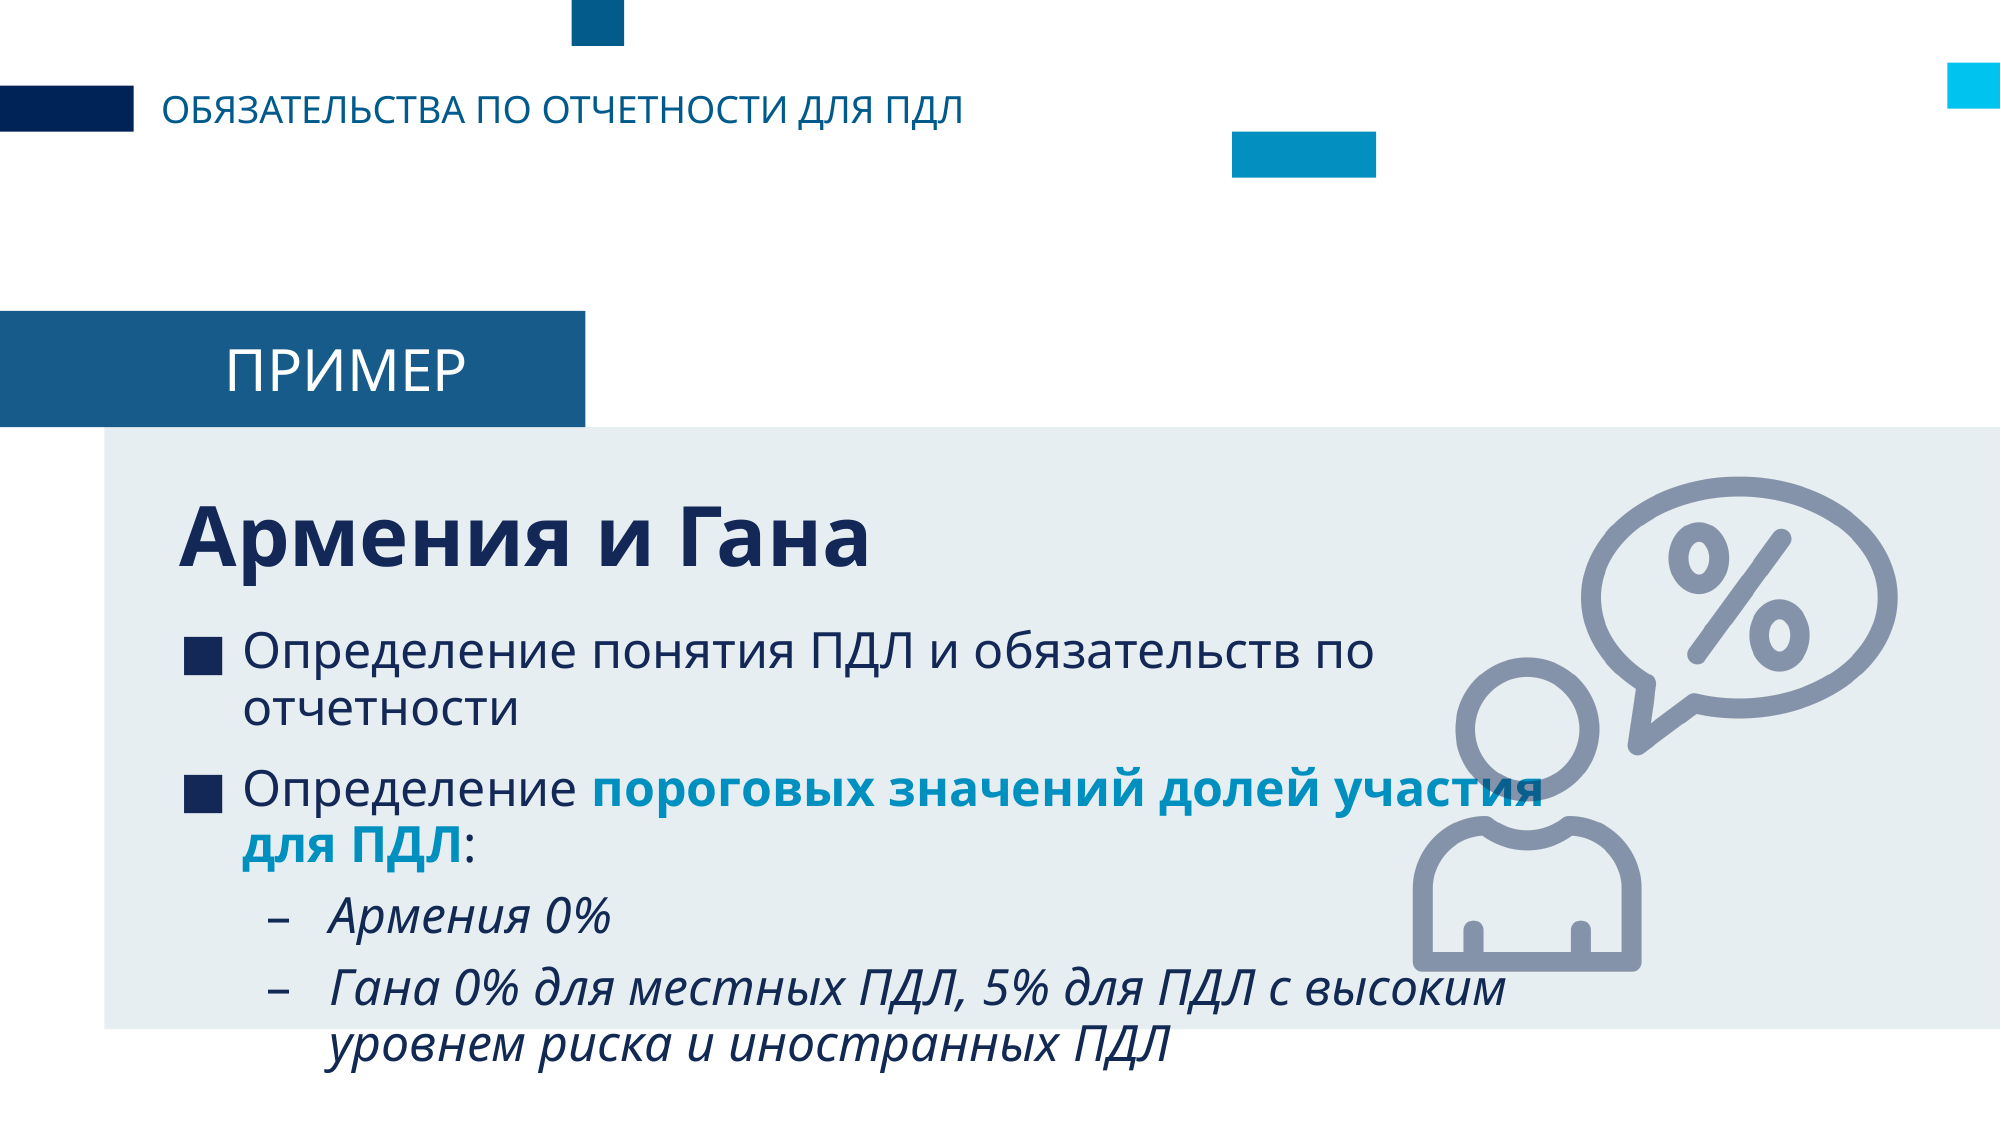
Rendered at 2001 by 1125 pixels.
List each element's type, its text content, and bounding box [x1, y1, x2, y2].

list Определение понятия ПДЛ и обязательств по отчетности Определение пороговых значений долей участия для ПДЛ: Армения 0% Гана 0% для местных ПДЛ, 5% для ПДЛ с высоким уровнем риска и иностранных ПДЛ [164, 616, 1358, 767]
list Армения и Гана [164, 487, 1358, 616]
list ОБЯЗАТЕЛЬСТВА ПО ОТЧЕТНОСТИ ДЛЯ ПДЛ [145, 82, 1028, 150]
picture [1358, 427, 1952, 1021]
text_box ПРИМЕР [63, 330, 483, 425]
